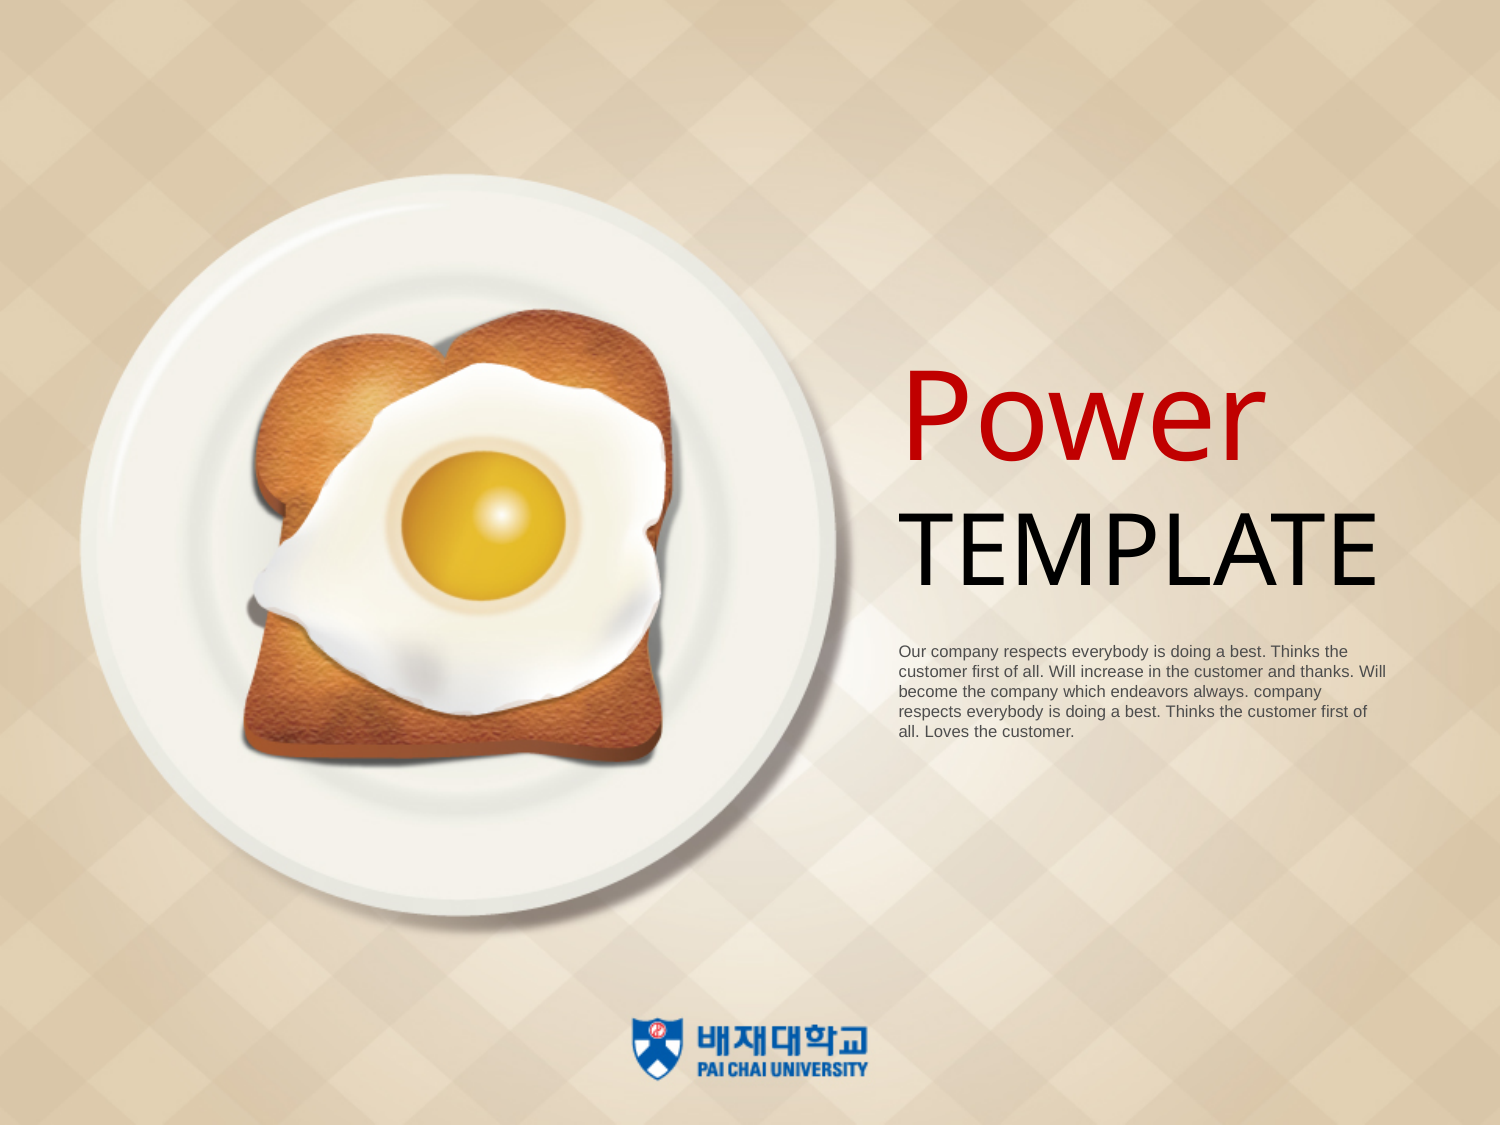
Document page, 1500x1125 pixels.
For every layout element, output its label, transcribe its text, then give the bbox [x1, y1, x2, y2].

text_box Our company respects everybody is doing a best. Thinks the customer first of all. Will increase in the customer and thanks. Will become the company which endeavors always. company respects everybody is doing a best. Thinks the customer first of all. Loves the customer. [883, 633, 1404, 749]
picture [0, 0, 1500, 1125]
title Power TEMPLATE [883, 349, 1500, 591]
